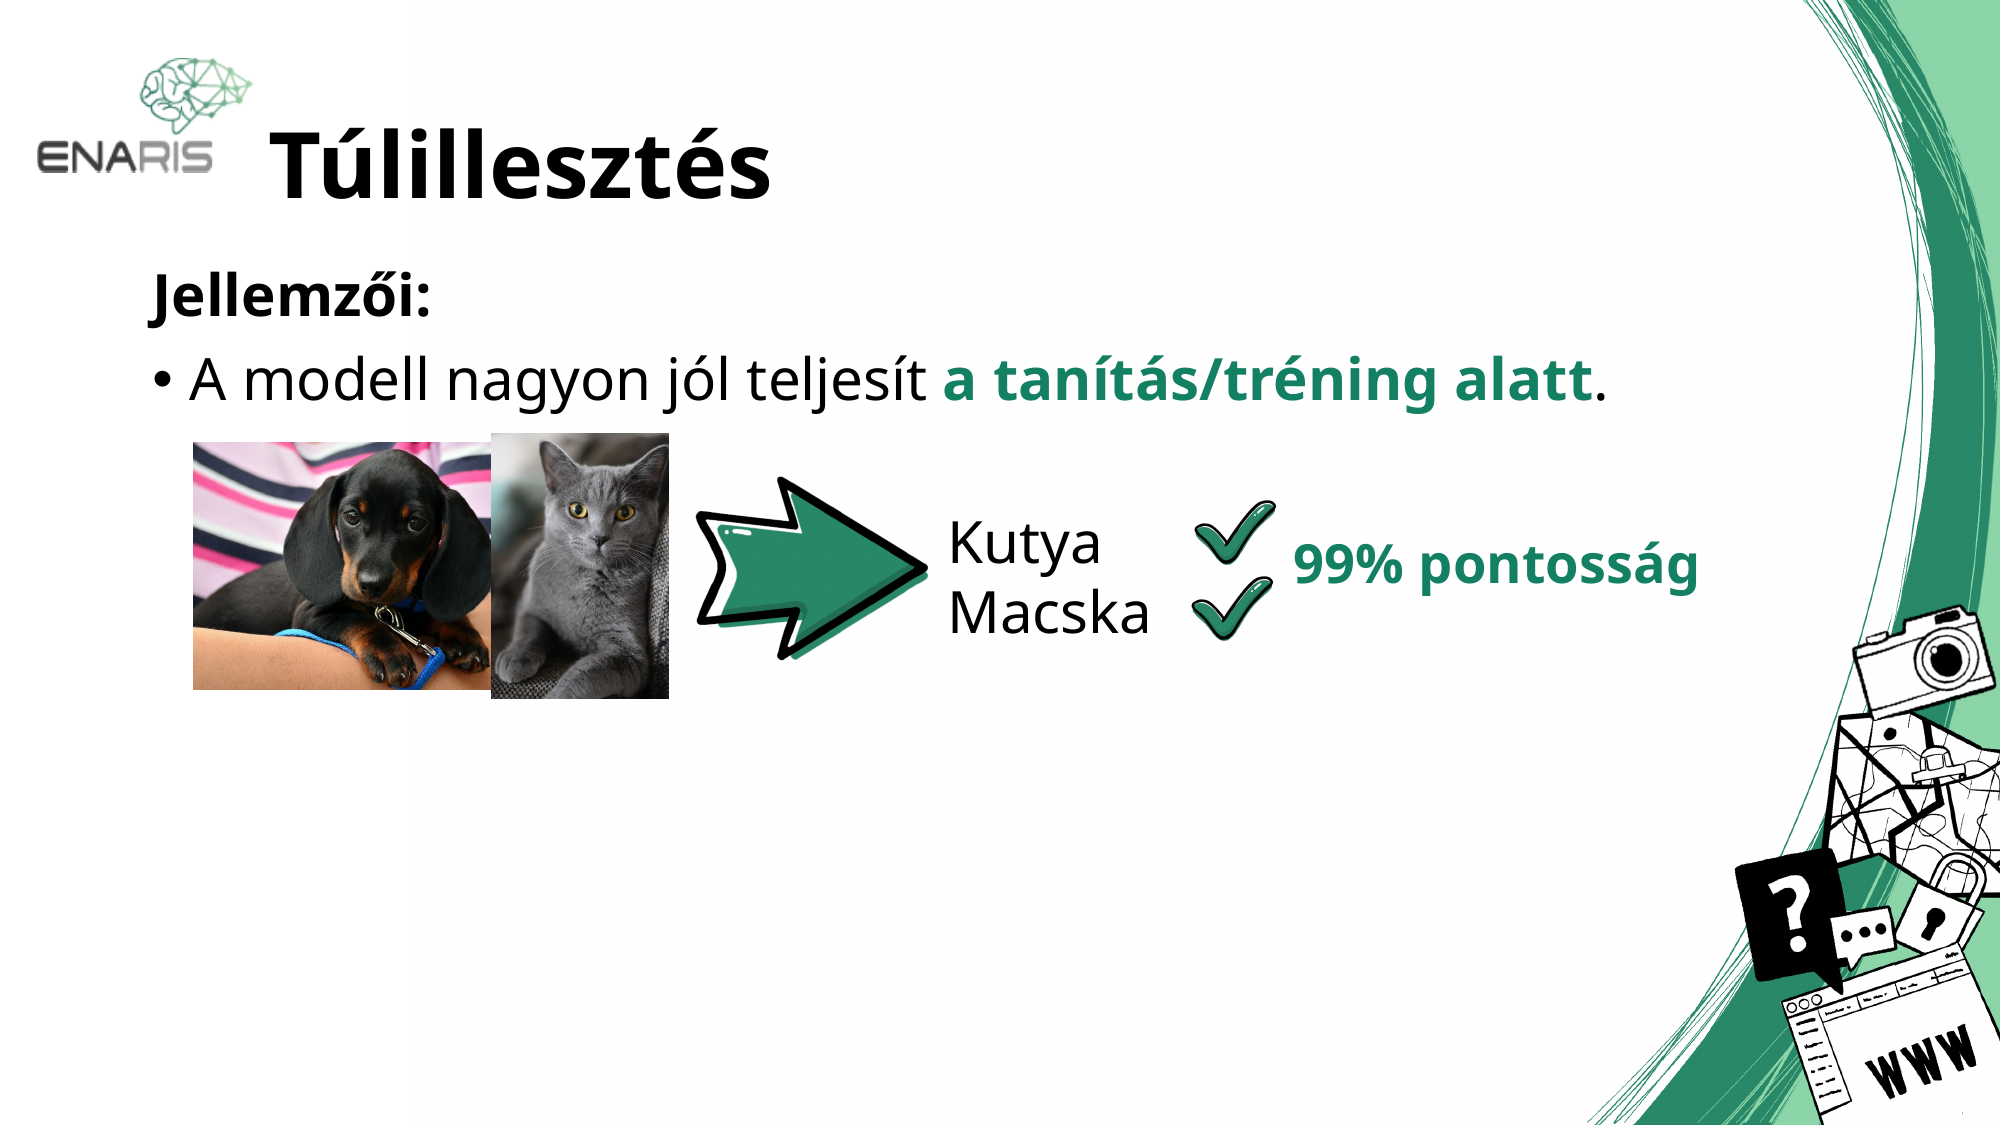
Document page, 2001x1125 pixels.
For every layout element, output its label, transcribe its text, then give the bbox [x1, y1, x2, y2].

picture [1159, 462, 1303, 670]
text_box 99% pontosság [1300, 522, 1788, 603]
picture [37, 58, 254, 173]
picture [408, 0, 2000, 1125]
text_box Kutya Macska [951, 497, 1162, 653]
title Túlillesztés [253, 59, 1863, 278]
list Jellemzői: A modell nagyon jól teljesít a tanítás/tréning alatt. [137, 258, 1728, 973]
picture [673, 433, 951, 711]
picture [193, 433, 669, 699]
